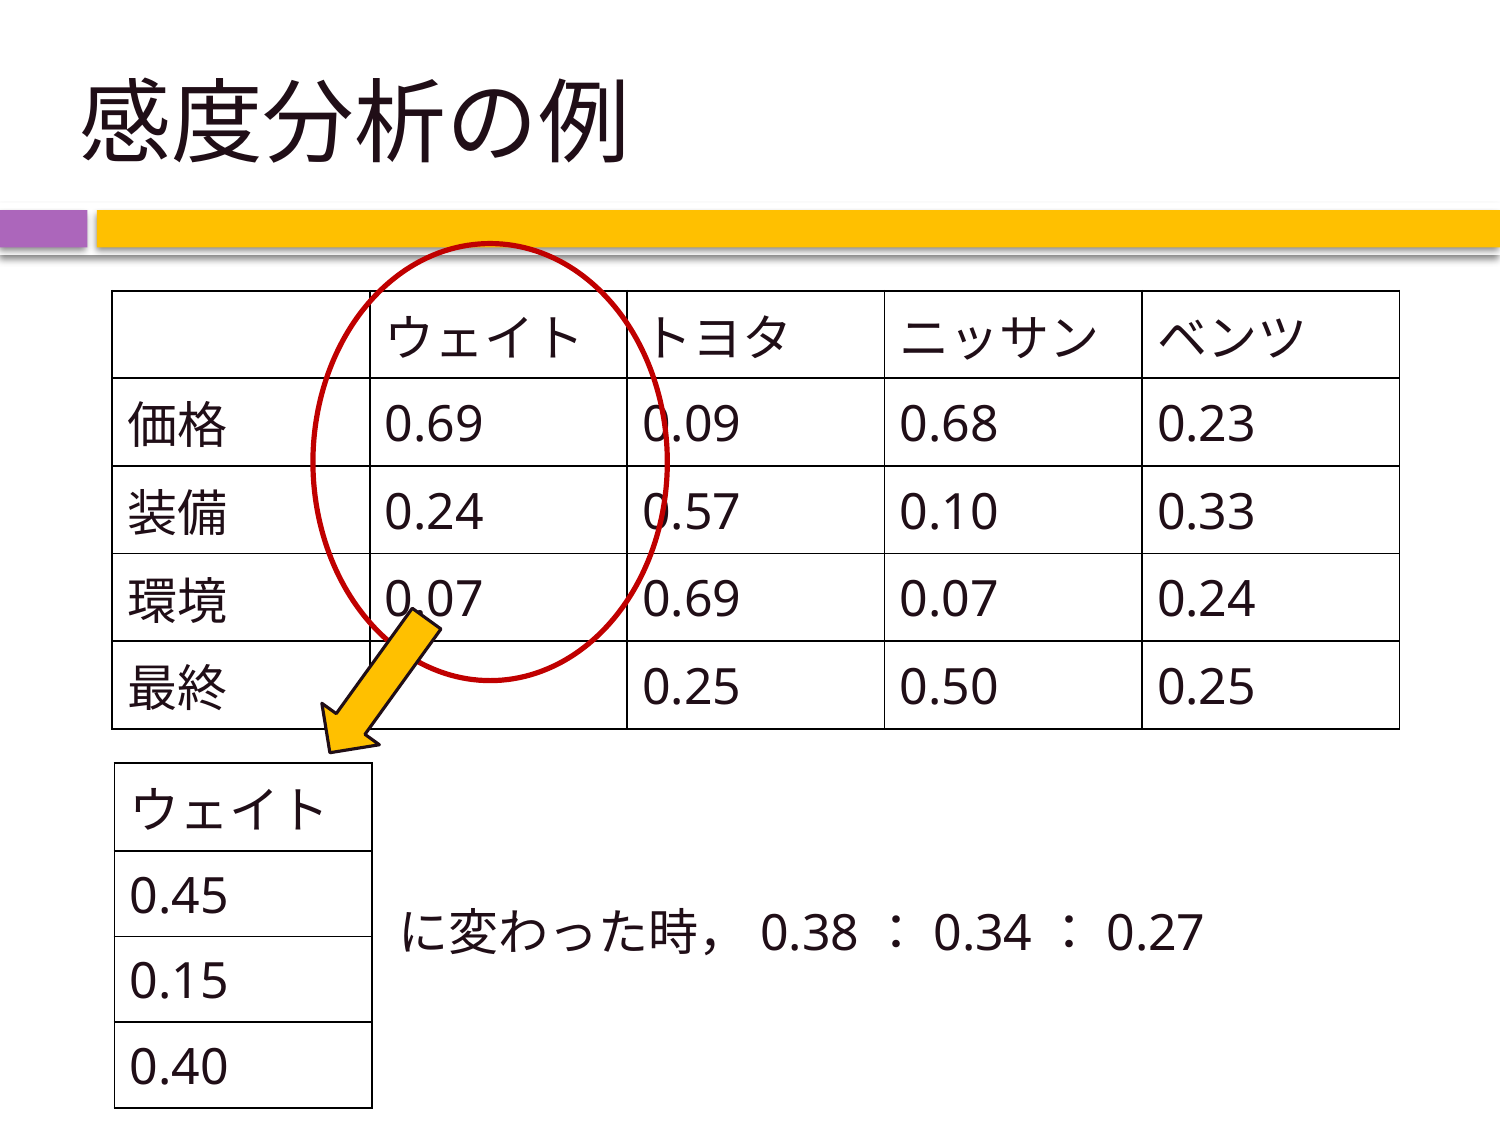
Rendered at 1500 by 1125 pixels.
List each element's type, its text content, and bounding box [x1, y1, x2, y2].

table_cell 0.68 [885, 379, 1141, 465]
table_header [113, 292, 369, 377]
table_cell 0.23 [1143, 379, 1399, 465]
table_cell 価格 [113, 379, 324, 465]
table_cell 0.07 [597, 607, 626, 640]
table_cell 0.50 [885, 642, 1141, 728]
table_cell 0.07 [885, 554, 1141, 640]
list [41, 278, 1447, 1094]
table_cell 0.57 [654, 467, 884, 553]
table_header ベンツ [1143, 292, 1399, 377]
table_cell 0.33 [1143, 467, 1399, 553]
text_box [320, 607, 443, 755]
table_cell [371, 642, 385, 661]
table_cell 0.40 [115, 1023, 371, 1107]
title 感度分析の例 [64, 37, 1438, 200]
table_cell 最終 [113, 642, 369, 728]
table_header ウェイト [115, 764, 371, 850]
text_box に変わった時，0.38：0.34：0.27 [383, 893, 1294, 968]
text_box [311, 241, 669, 683]
table_cell 0.25 [628, 642, 884, 728]
table_cell 装備 [113, 467, 326, 553]
table_cell 0.07 [371, 628, 383, 640]
table_cell [373, 642, 626, 728]
table_cell 0.45 [115, 852, 371, 936]
table_cell 0.10 [885, 467, 1141, 553]
table_cell 0.25 [1143, 642, 1399, 728]
table_cell 0.24 [1143, 554, 1399, 640]
table_cell 0.09 [656, 379, 884, 465]
table_header ウェイト [605, 292, 626, 317]
table_header トヨタ [628, 292, 884, 377]
table_cell 環境 [113, 554, 369, 640]
table_header ニッサン [885, 292, 1141, 377]
table_cell 0.15 [115, 937, 371, 1021]
table_cell 0.69 [628, 554, 884, 640]
